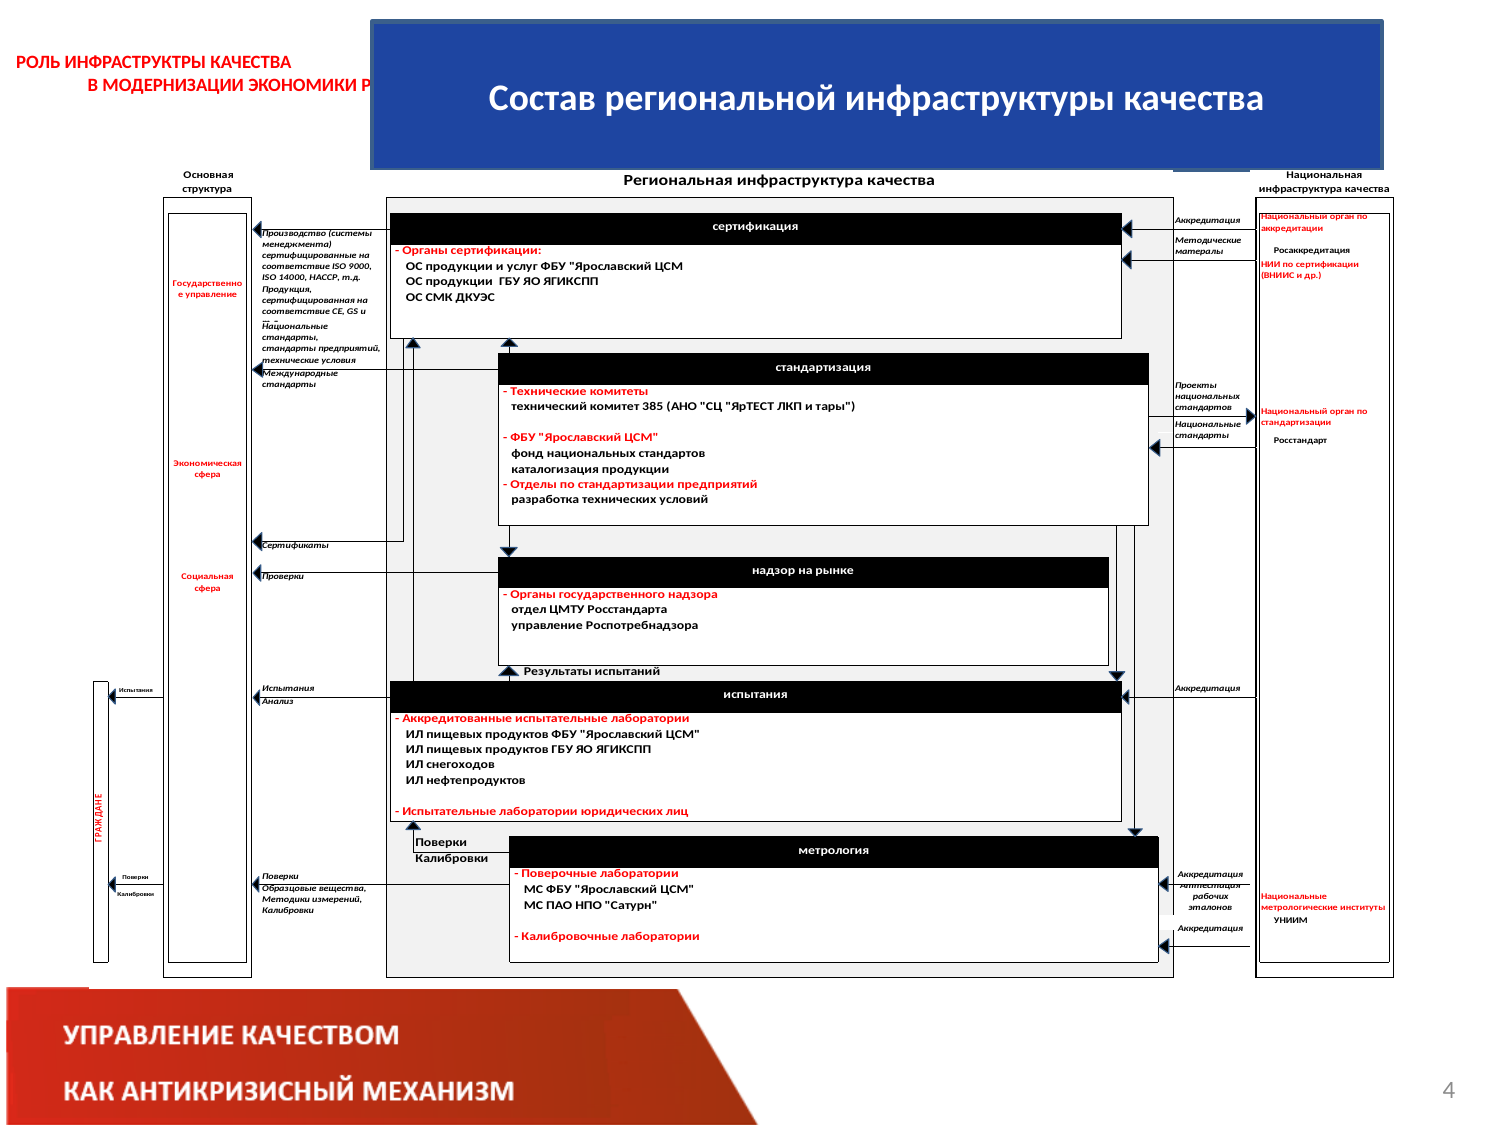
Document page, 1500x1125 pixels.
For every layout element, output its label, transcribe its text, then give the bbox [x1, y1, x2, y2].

slide_number 4 [1399, 1058, 1471, 1119]
text_box РОЛЬ ИНФРАСТРУКТРЫ КАЧЕСТВА В МОДЕРНИЗАЦИИ ЭКОНОМИКИ РЕГИОНА [0, 42, 370, 125]
text_box Состав региональной инфраструктуры качества [370, 19, 1384, 168]
picture [5, 169, 1400, 1125]
